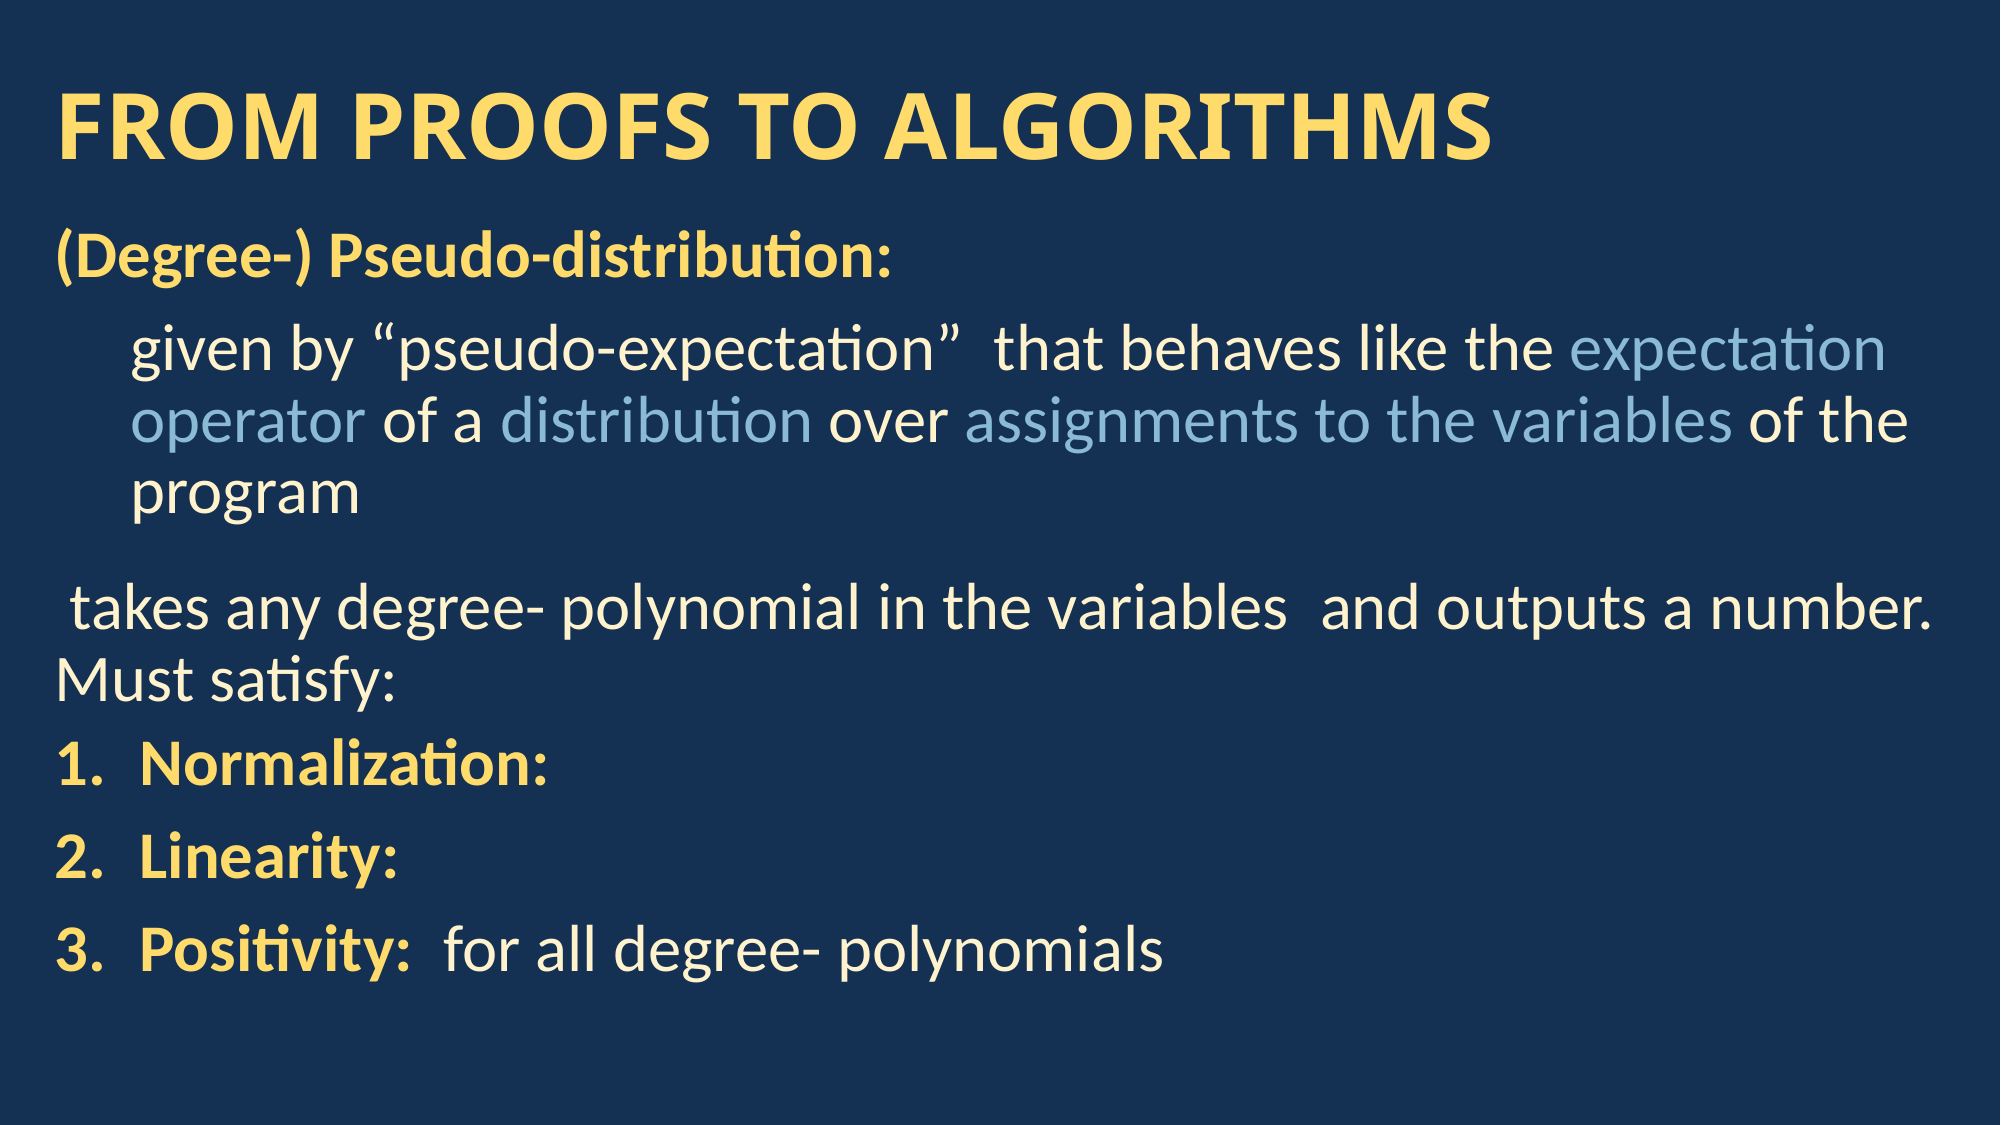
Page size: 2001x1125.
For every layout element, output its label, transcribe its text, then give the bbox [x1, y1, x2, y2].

title FROM PROOFS TO ALGORITHMS [39, 46, 1960, 213]
